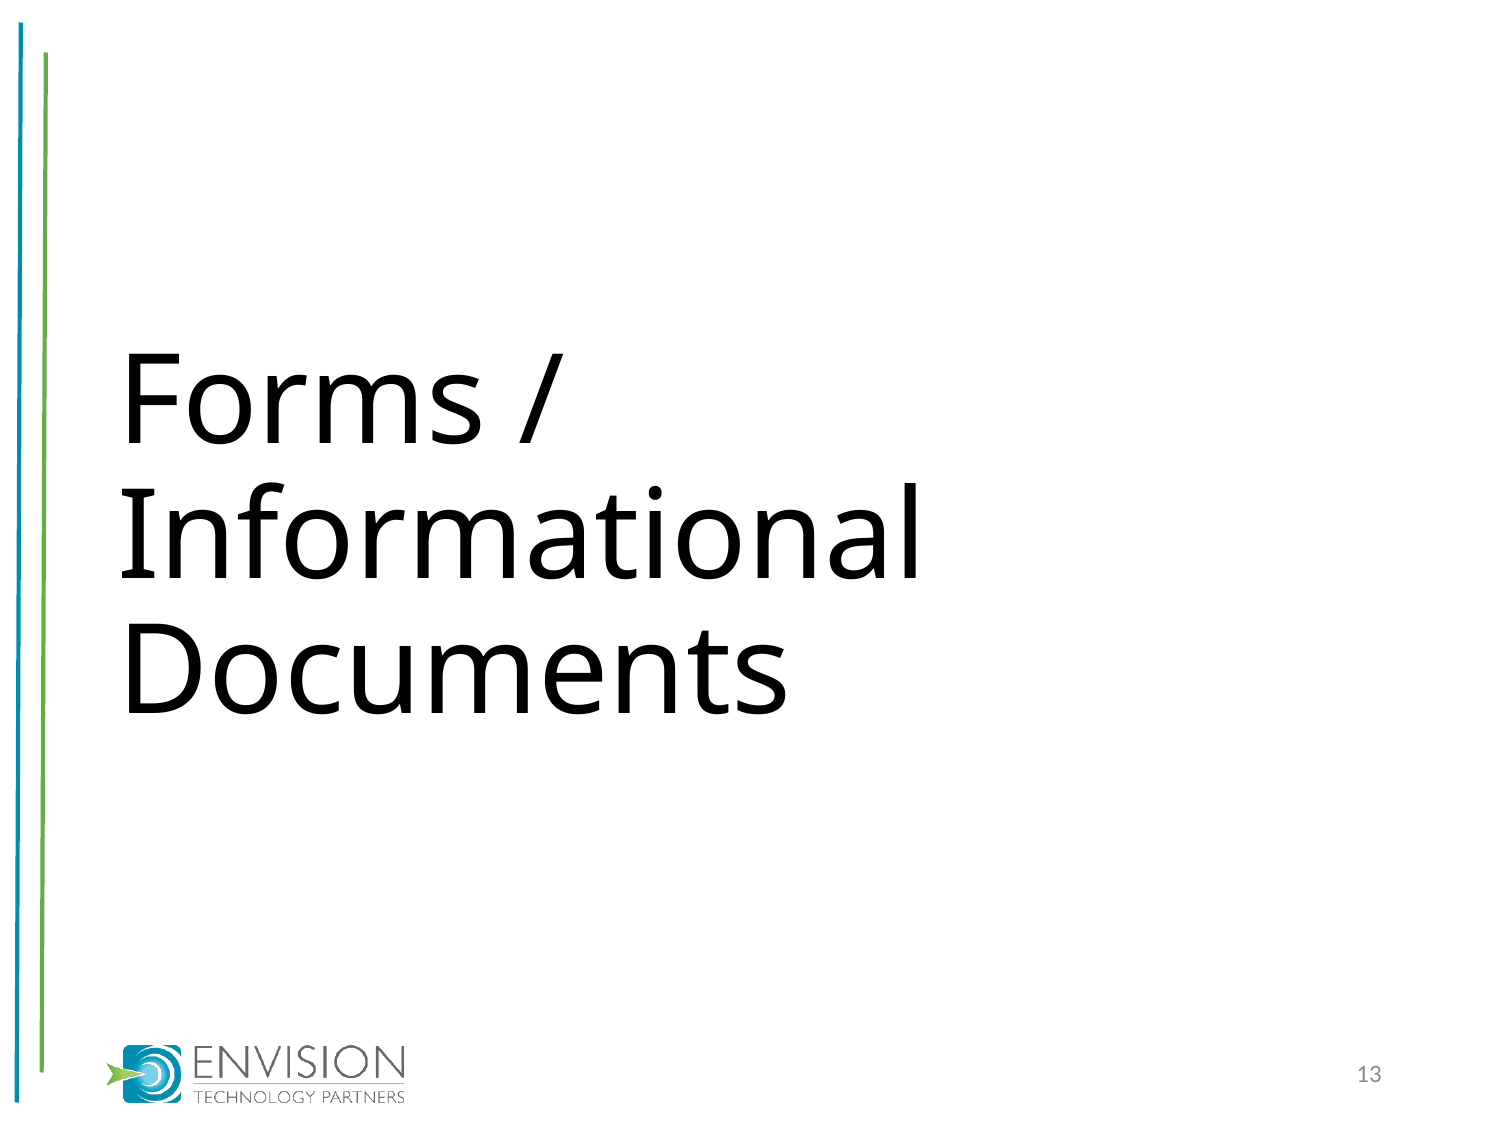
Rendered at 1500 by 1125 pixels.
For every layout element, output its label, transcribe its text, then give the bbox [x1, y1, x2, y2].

picture [103, 1045, 174, 1103]
slide_number 13 [1059, 1042, 1397, 1103]
title Forms / Informational Documents [102, 280, 1397, 749]
picture [149, 1045, 404, 1103]
